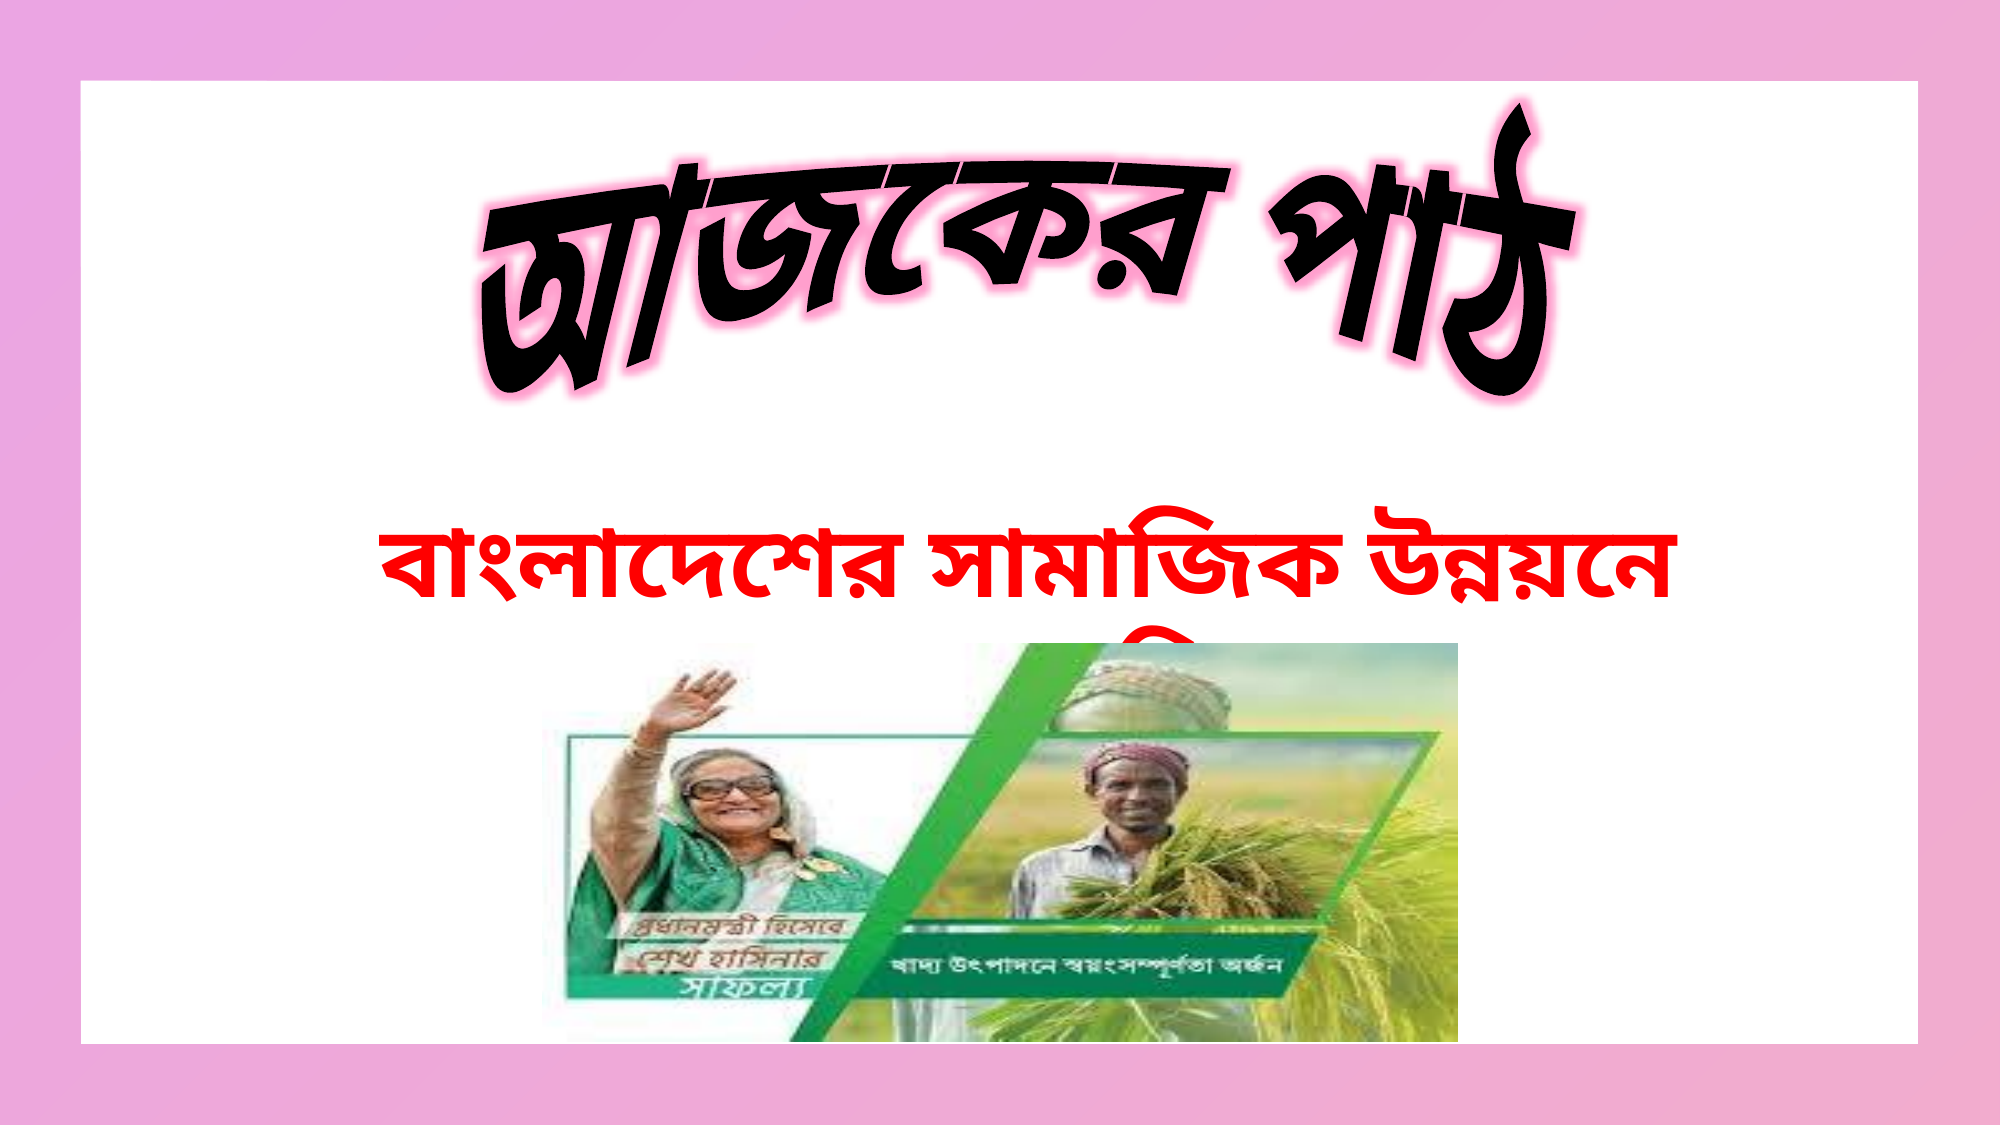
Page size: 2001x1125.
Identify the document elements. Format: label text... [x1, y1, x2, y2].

picture [542, 643, 1458, 1043]
text_box বাংলাদেশের সামাজিক উন্নয়নে ব্রাকের ভুমিকা [289, 489, 1768, 745]
